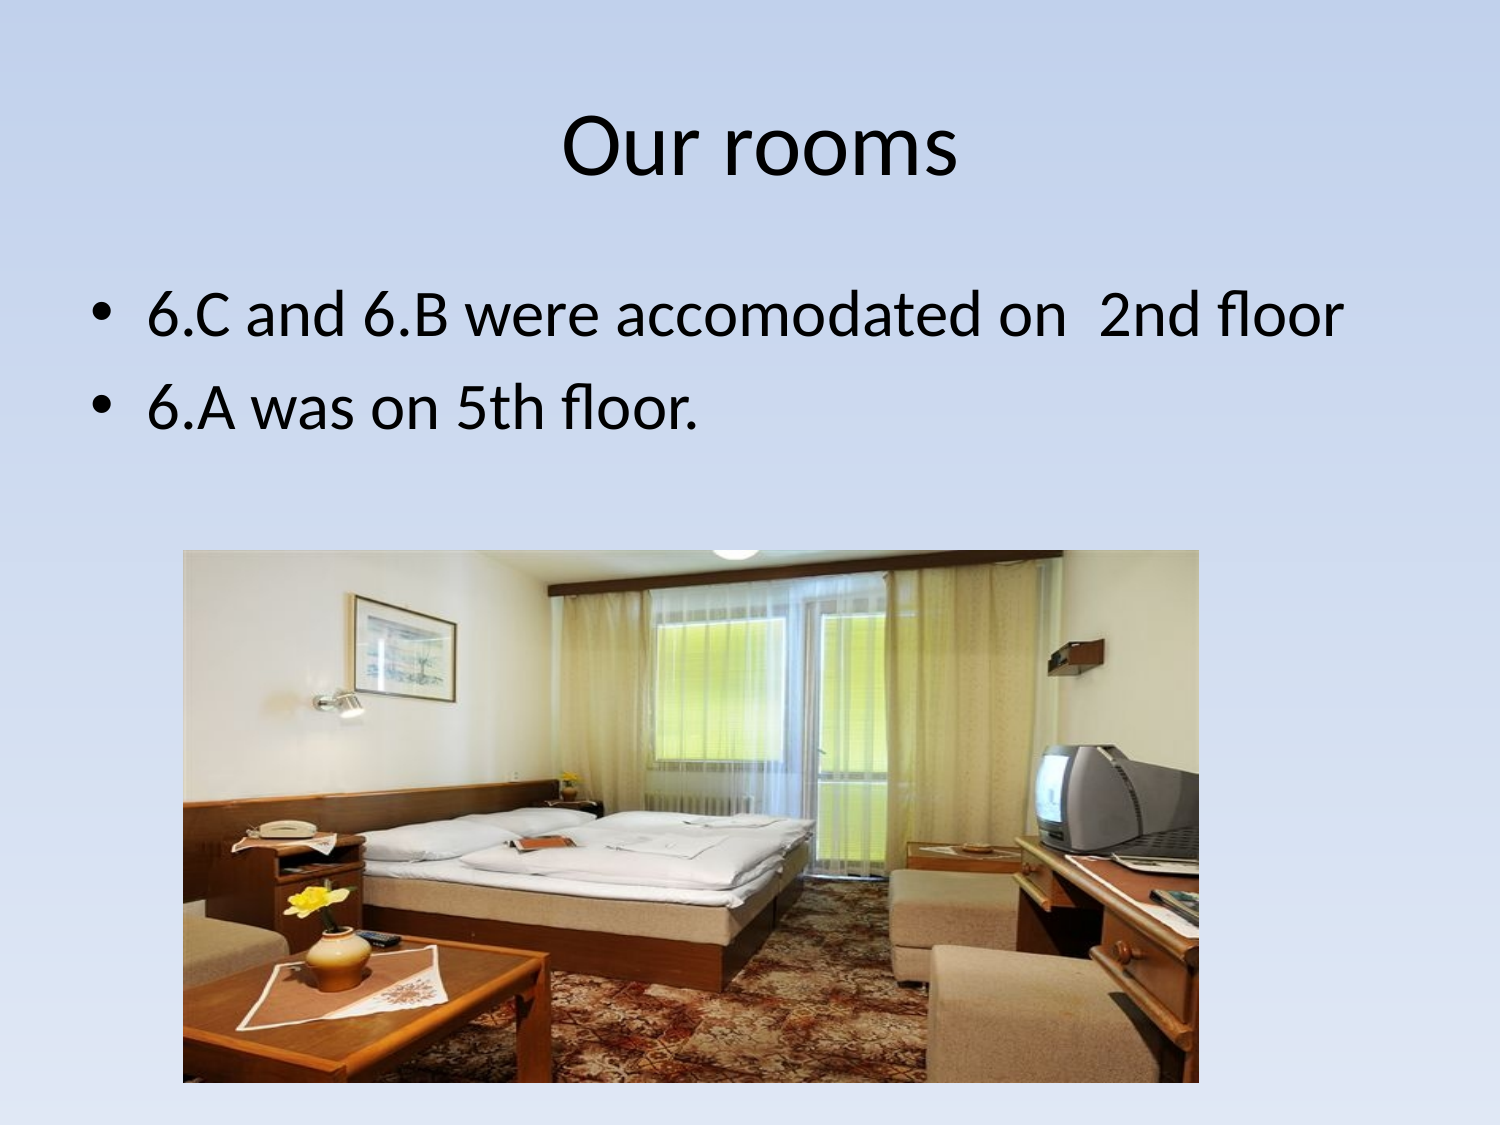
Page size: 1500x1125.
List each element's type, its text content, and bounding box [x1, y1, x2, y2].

picture [182, 550, 1200, 1084]
title Our rooms [75, 45, 1425, 233]
list 6.C and 6.B were accomodated on 2nd floor 6.A was on 5th floor. [75, 262, 1425, 1005]
